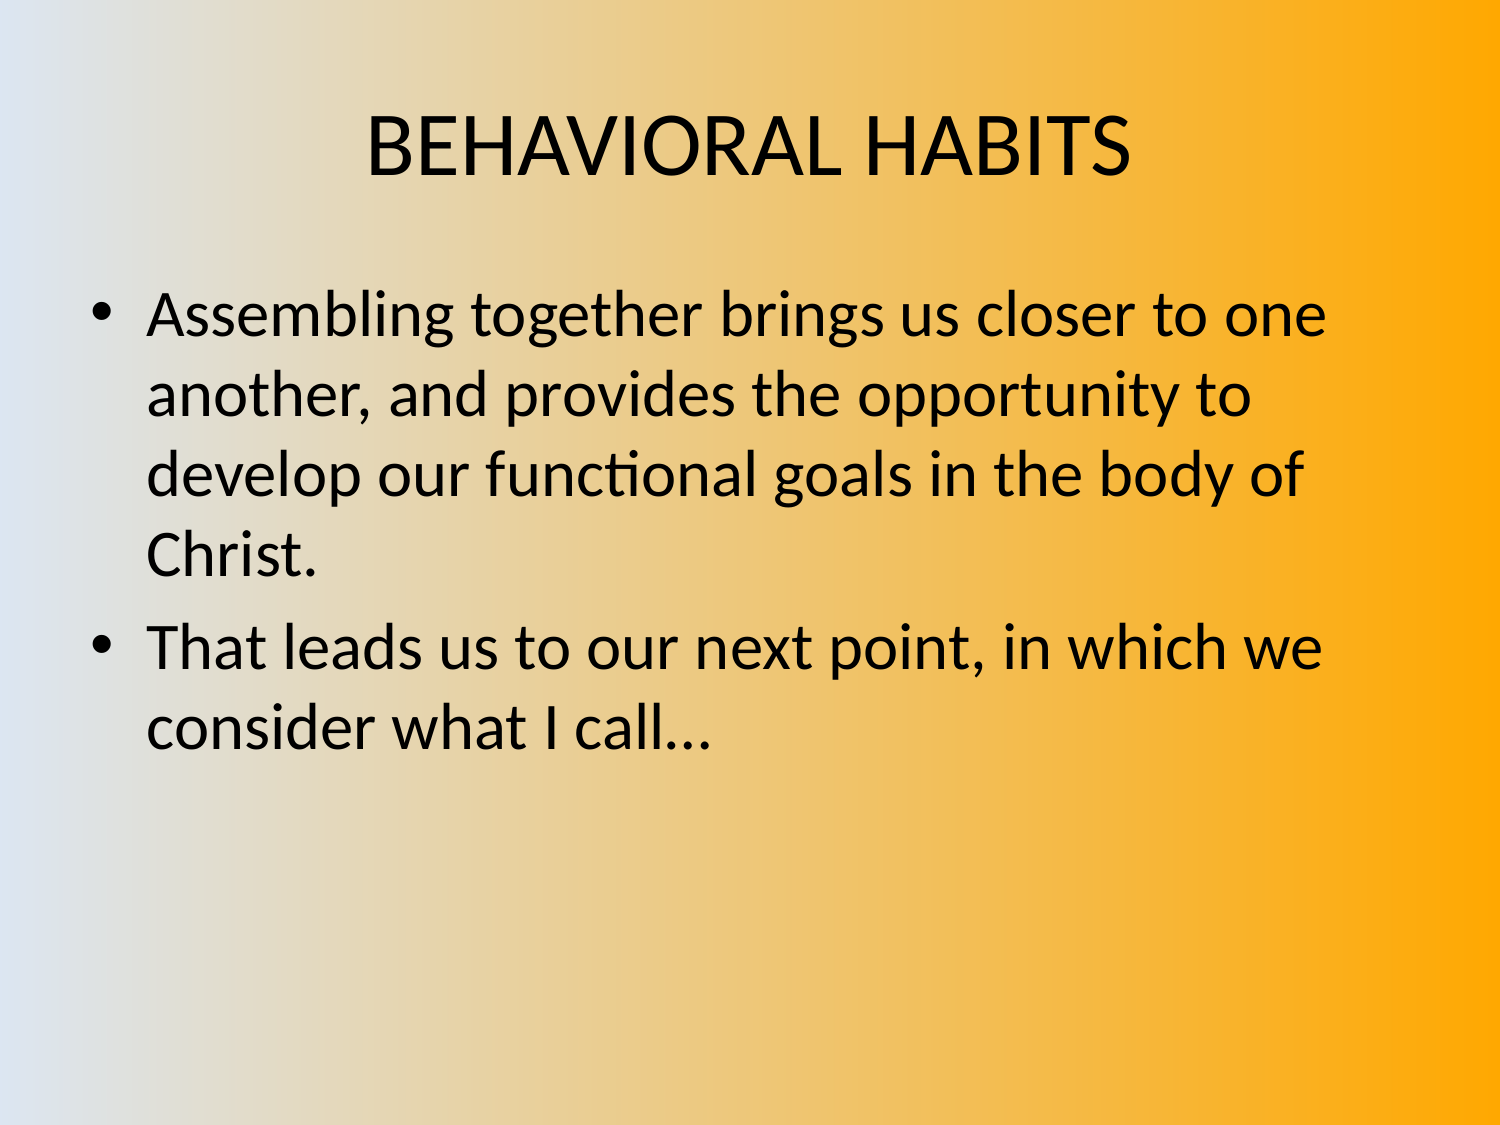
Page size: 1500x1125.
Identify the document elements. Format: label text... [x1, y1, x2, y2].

list Assembling together brings us closer to one another, and provides the opportunity to develop our functional goals in the body of Christ. That leads us to our next point, in which we consider what I call… [75, 262, 1425, 1005]
title BEHAVIORAL HABITS [75, 45, 1425, 233]
